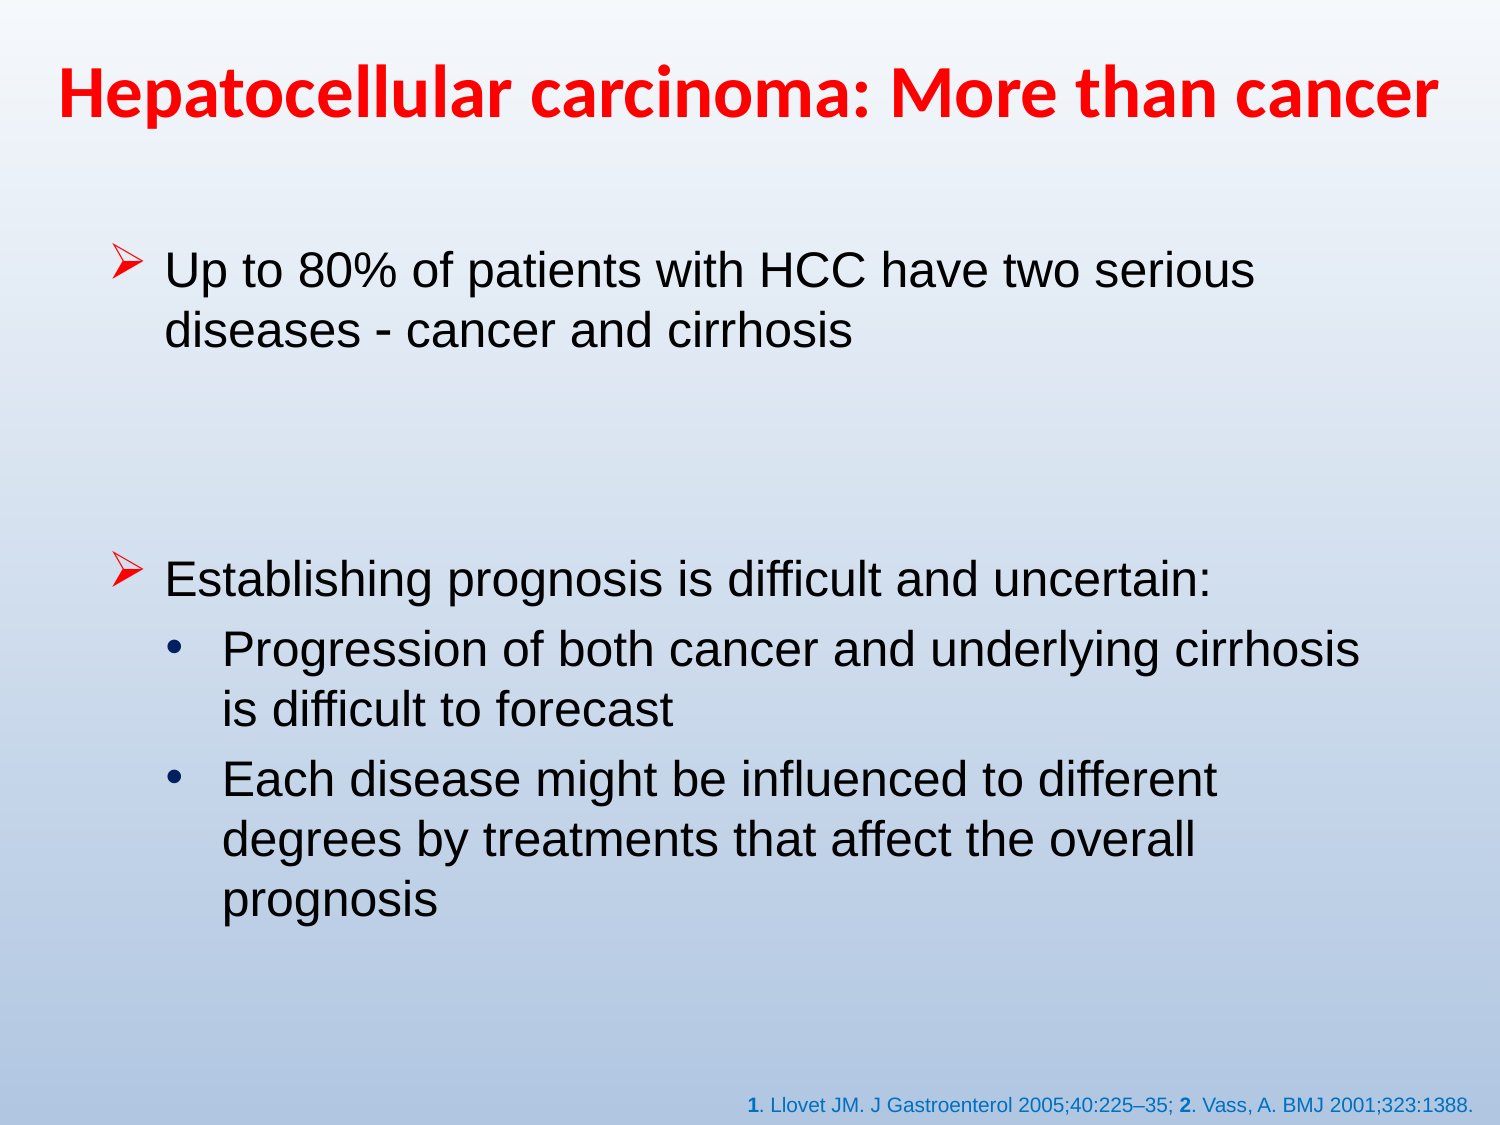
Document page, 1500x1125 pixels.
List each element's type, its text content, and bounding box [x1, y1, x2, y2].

text_box 1. Llovet JM. J Gastroenterol 2005;40:225–35; 2. Vass, A. BMJ 2001;323:1388. [108, 1059, 1495, 1125]
text_box Up to 80% of patients with HCC have two serious diseases  cancer and cirrhosis Establishing prognosis is difficult and uncertain: Progression of both cancer and underlying cirrhosis is difficult to forecast Each disease might be influenced to different degrees by treatments that affect the overall prognosis [108, 237, 1393, 941]
text_box Hepatocellular carcinoma: More than cancer [0, 2, 1500, 173]
